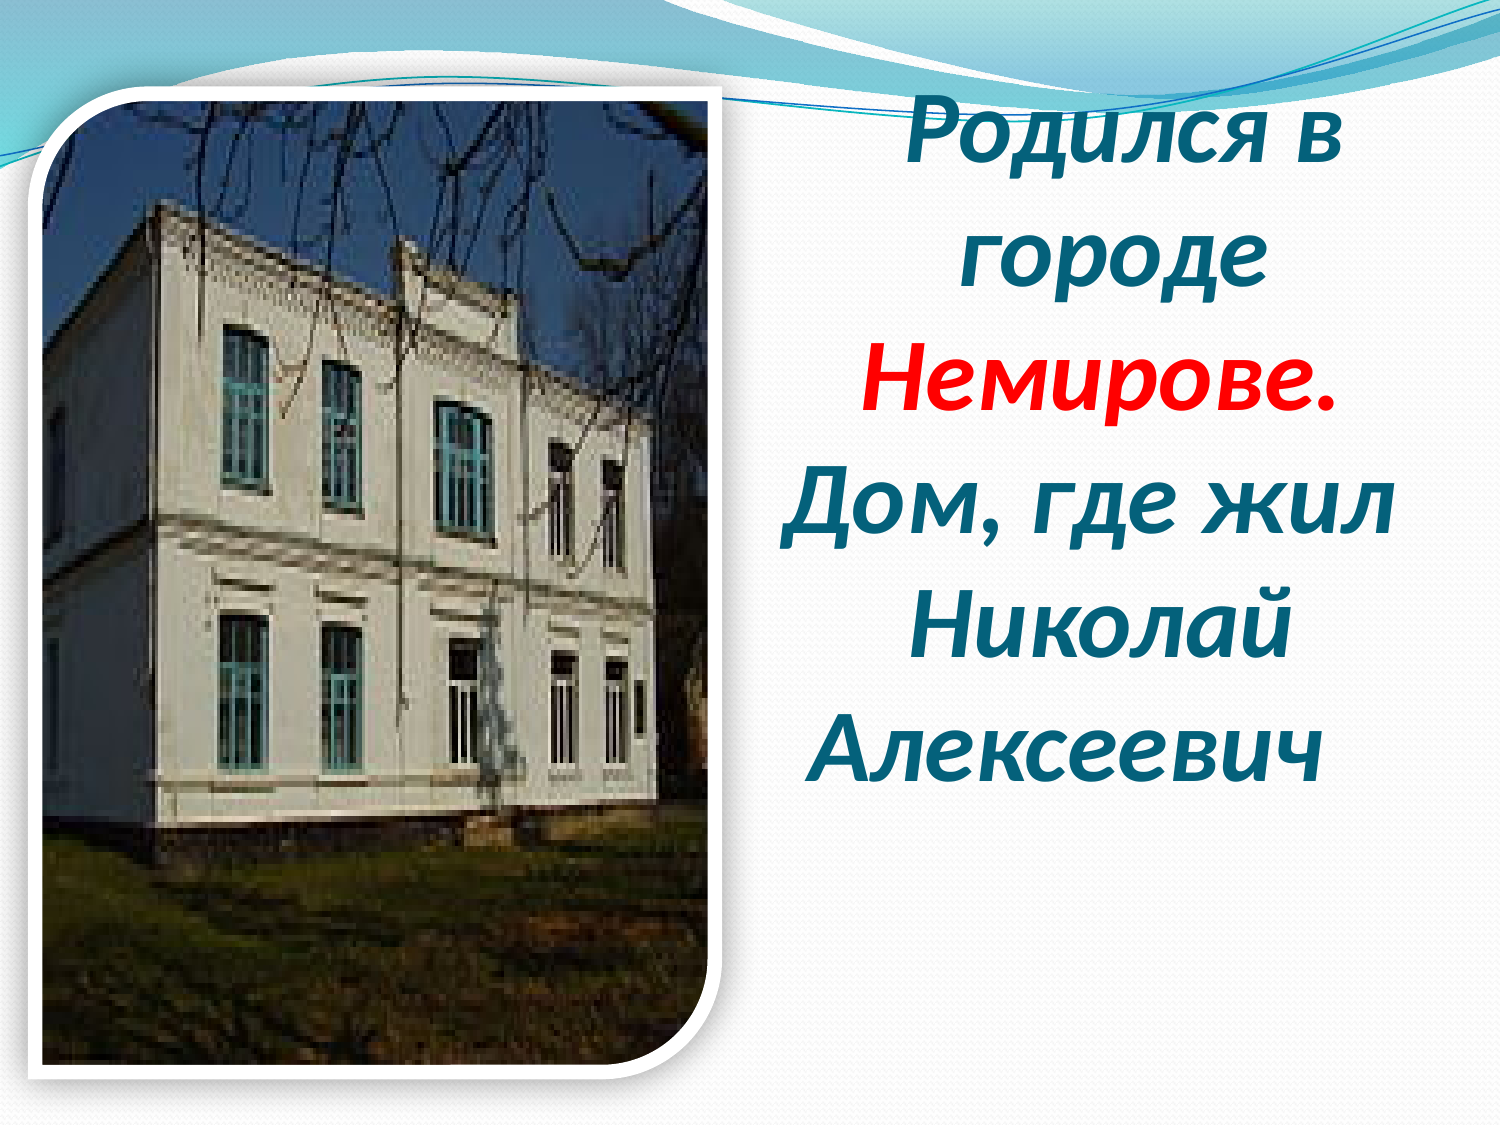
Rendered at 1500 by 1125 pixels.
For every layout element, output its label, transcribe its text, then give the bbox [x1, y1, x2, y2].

title Родился в городе Немирове. Дом, где жил Николай Алексеевич [726, 46, 1477, 926]
picture [34, 93, 716, 1073]
